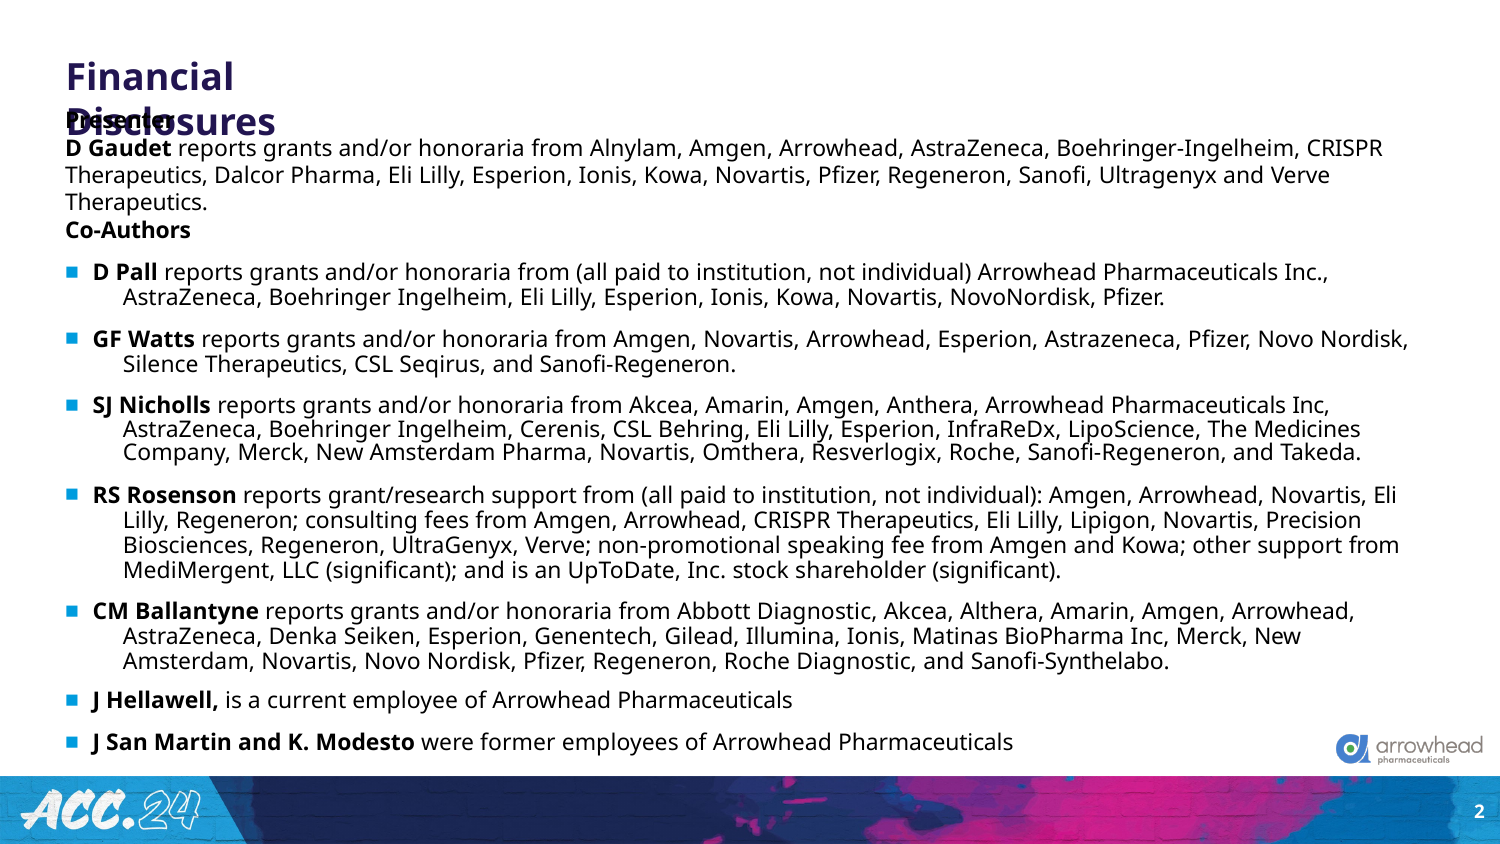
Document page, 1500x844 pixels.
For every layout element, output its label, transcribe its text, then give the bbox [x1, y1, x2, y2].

title Financial Disclosures [63, 50, 442, 101]
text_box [0, 726, 1500, 844]
text_box Presenter D Gaudet reports grants and/or honoraria from Alnylam, Amgen, Arrowhead, AstraZeneca, Boehringer-Ingelheim, CRISPR Therapeutics, Dalcor Pharma, Eli Lilly, Esperion, Ionis, Kowa, Novartis, Pfizer, Regeneron, Sanofi, Ultragenyx and Verve Therapeutics. Co-Authors D Pall reports grants and/or honoraria from (all paid to institution, not individual) Arrowhead Pharmaceuticals Inc., AstraZeneca, Boehringer Ingelheim, Eli Lilly, Esperion, Ionis, Kowa, Novartis, NovoNordisk, Pfizer. GF Watts reports grants and/or honoraria from Amgen, Novartis, Arrowhead, Esperion, Astrazeneca, Pfizer, Novo Nordisk, Silence Therapeutics, CSL Seqirus, and Sanofi-Regeneron. SJ Nicholls reports grants and/or honoraria from Akcea, Amarin, Amgen, Anthera, Arrowhead Pharmaceuticals Inc, AstraZeneca, Boehringer Ingelheim, Cerenis, CSL Behring, Eli Lilly, Esperion, InfraReDx, LipoScience, The Medicines Company, Merck, New Amsterdam Pharma, Novartis, Omthera, Resverlogix, Roche, Sanofi-Regeneron, and Takeda. RS Rosenson reports grant/research support from (all paid to institution, not individual): Amgen, Arrowhead, Novartis, Eli Lilly, Regeneron; consulting fees from Amgen, Arrowhead, CRISPR Therapeutics, Eli Lilly, Lipigon, Novartis, Precision Biosciences, Regeneron, UltraGenyx, Verve; non-promotional speaking fee from Amgen and Kowa; other support from MediMergent, LLC (significant); and is an UpToDate, Inc. stock shareholder (significant). CM Ballantyne reports grants and/or honoraria from Abbott Diagnostic, Akcea, Althera, Amarin, Amgen, Arrowhead, AstraZeneca, Denka Seiken, Esperion, Genentech, Gilead, Illumina, Ionis, Matinas BioPharma Inc, Merck, New Amsterdam, Novartis, Novo Nordisk, Pfizer, Regeneron, Roche Diagnostic, and Sanofi-Synthelabo. J Hellawell, is a current employee of Arrowhead Pharmaceuticals J San Martin and K. Modesto were former employees of Arrowhead Pharmaceuticals [62, 101, 1421, 724]
